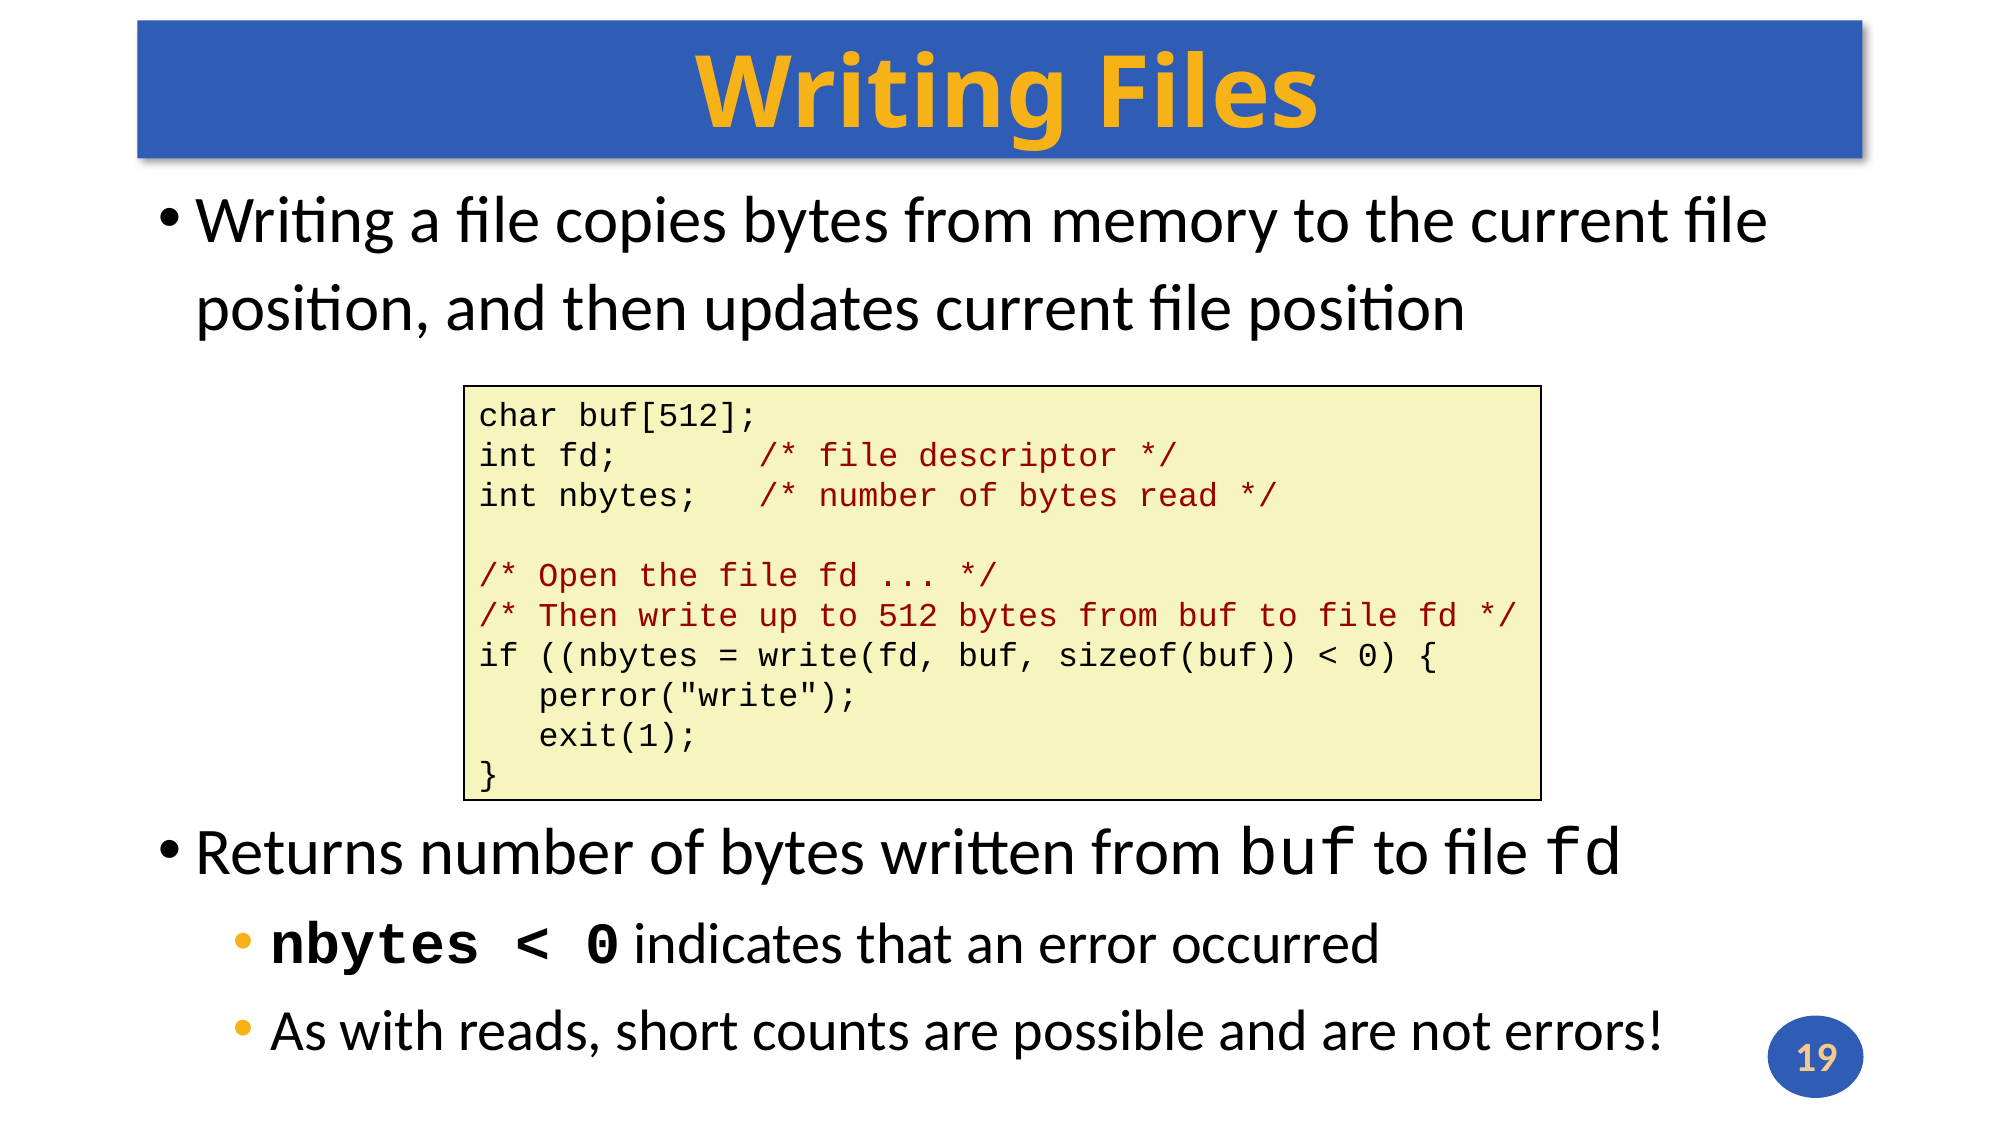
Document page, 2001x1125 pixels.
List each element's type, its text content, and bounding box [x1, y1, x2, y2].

slide_number 19 [1767, 1015, 1866, 1095]
title Writing Files [140, 20, 1865, 155]
text_box char buf[512]; int fd; /* file descriptor */ int nbytes; /* number of bytes read */ /* Open the file fd ... */ /* Then write up to 512 bytes from buf to file fd */ if ((nbytes = write(fd, buf, sizeof(buf)) < 0) { perror("write"); exit(1); } [463, 385, 1541, 800]
list Writing a file copies bytes from memory to the current file position, and then updates current file position Returns number of bytes written from buf to file fd nbytes < 0 indicates that an error occurred As with reads, short counts are possible and are not errors! [142, 160, 1856, 1073]
